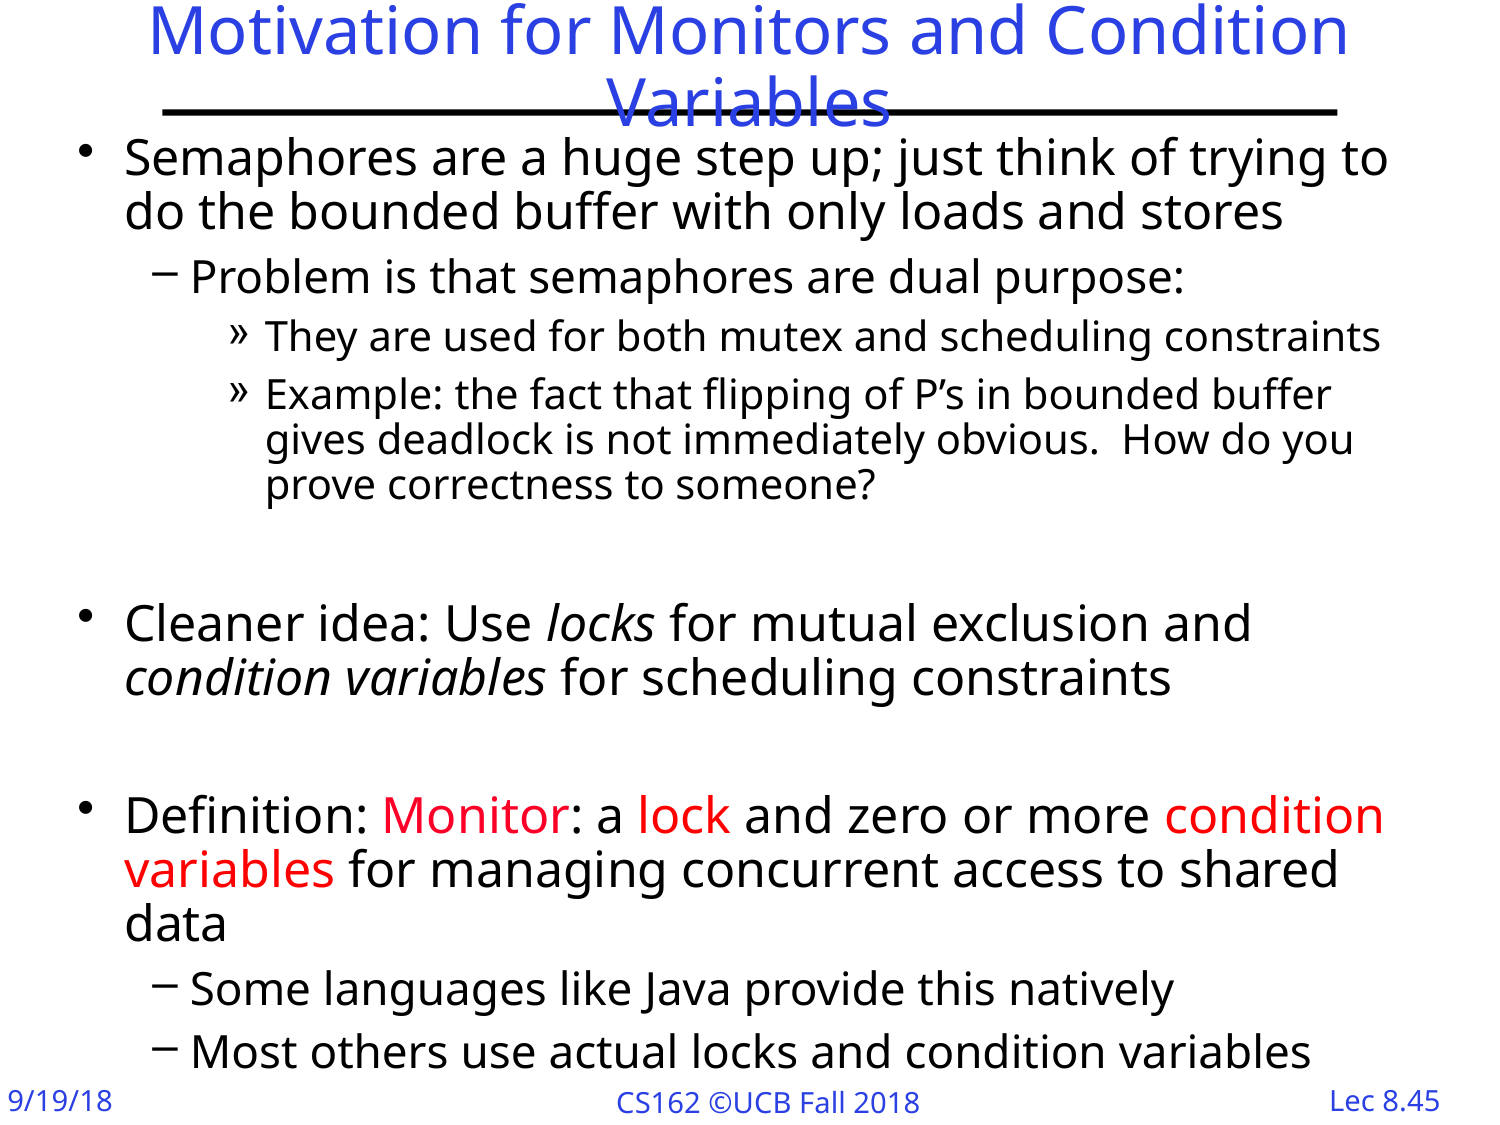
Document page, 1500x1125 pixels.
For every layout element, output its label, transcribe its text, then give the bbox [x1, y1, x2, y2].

list Semaphores are a huge step up; just think of trying to do the bounded buffer with only loads and stores Problem is that semaphores are dual purpose: They are used for both mutex and scheduling constraints Example: the fact that flipping of P’s in bounded buffer gives deadlock is not immediately obvious. How do you prove correctness to someone? Cleaner idea: Use locks for mutual exclusion and condition variables for scheduling constraints Definition: Monitor: a lock and zero or more condition variables for managing concurrent access to shared data Some languages like Java provide this natively Most others use actual locks and condition variables [62, 125, 1450, 1075]
title Motivation for Monitors and Condition Variables [62, 24, 1438, 113]
